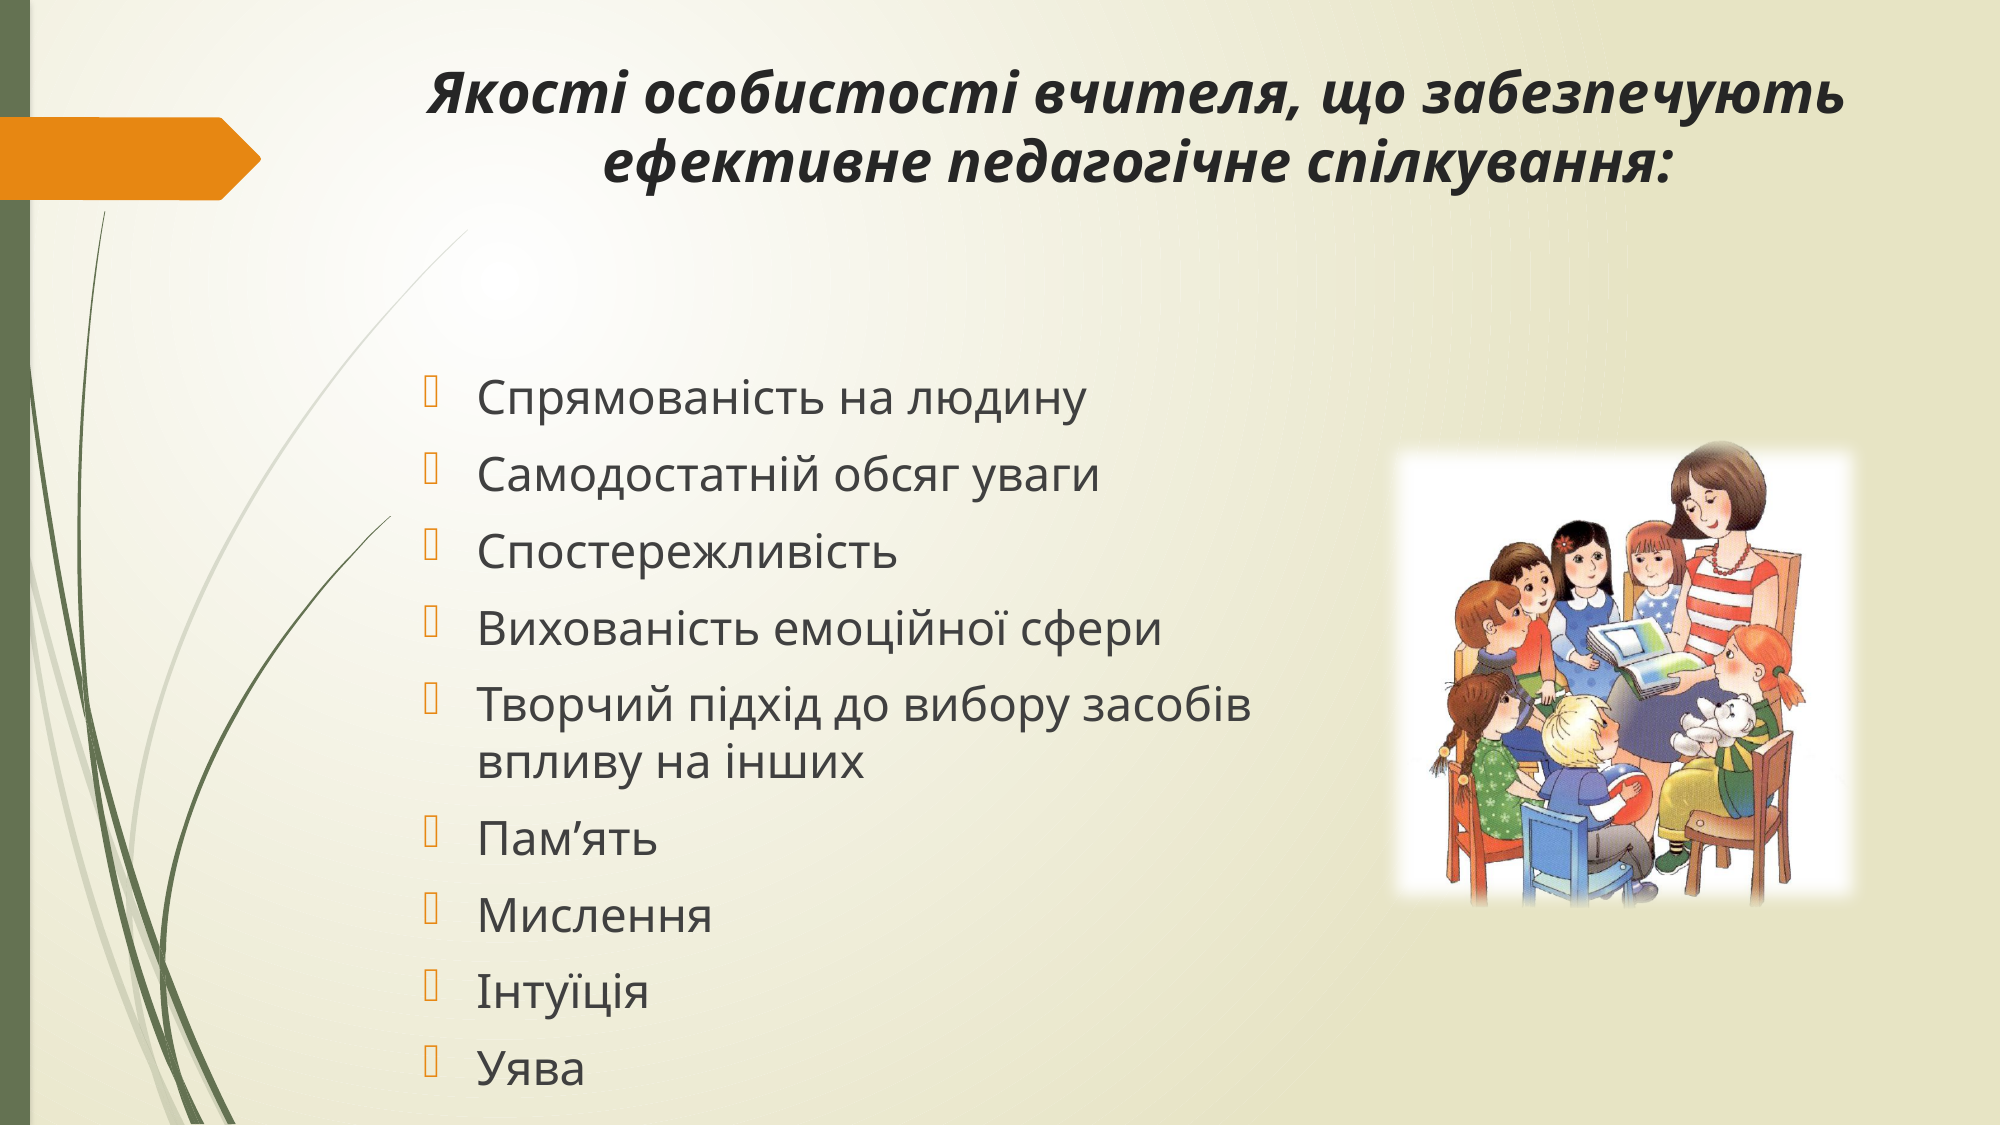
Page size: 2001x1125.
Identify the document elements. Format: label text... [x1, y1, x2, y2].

title Якості особистості вчителя, що забезпечують ефективне педагогічне спілкування: [408, 48, 1870, 296]
list Спрямованість на людину Самодостатній обсяг уваги Спостережливість Вихованість емоційної сфери Творчий підхід до вибору засобів впливу на інших Пам’ять Мислення Інтуїція Уява [408, 360, 1287, 1111]
picture [1378, 433, 1871, 914]
